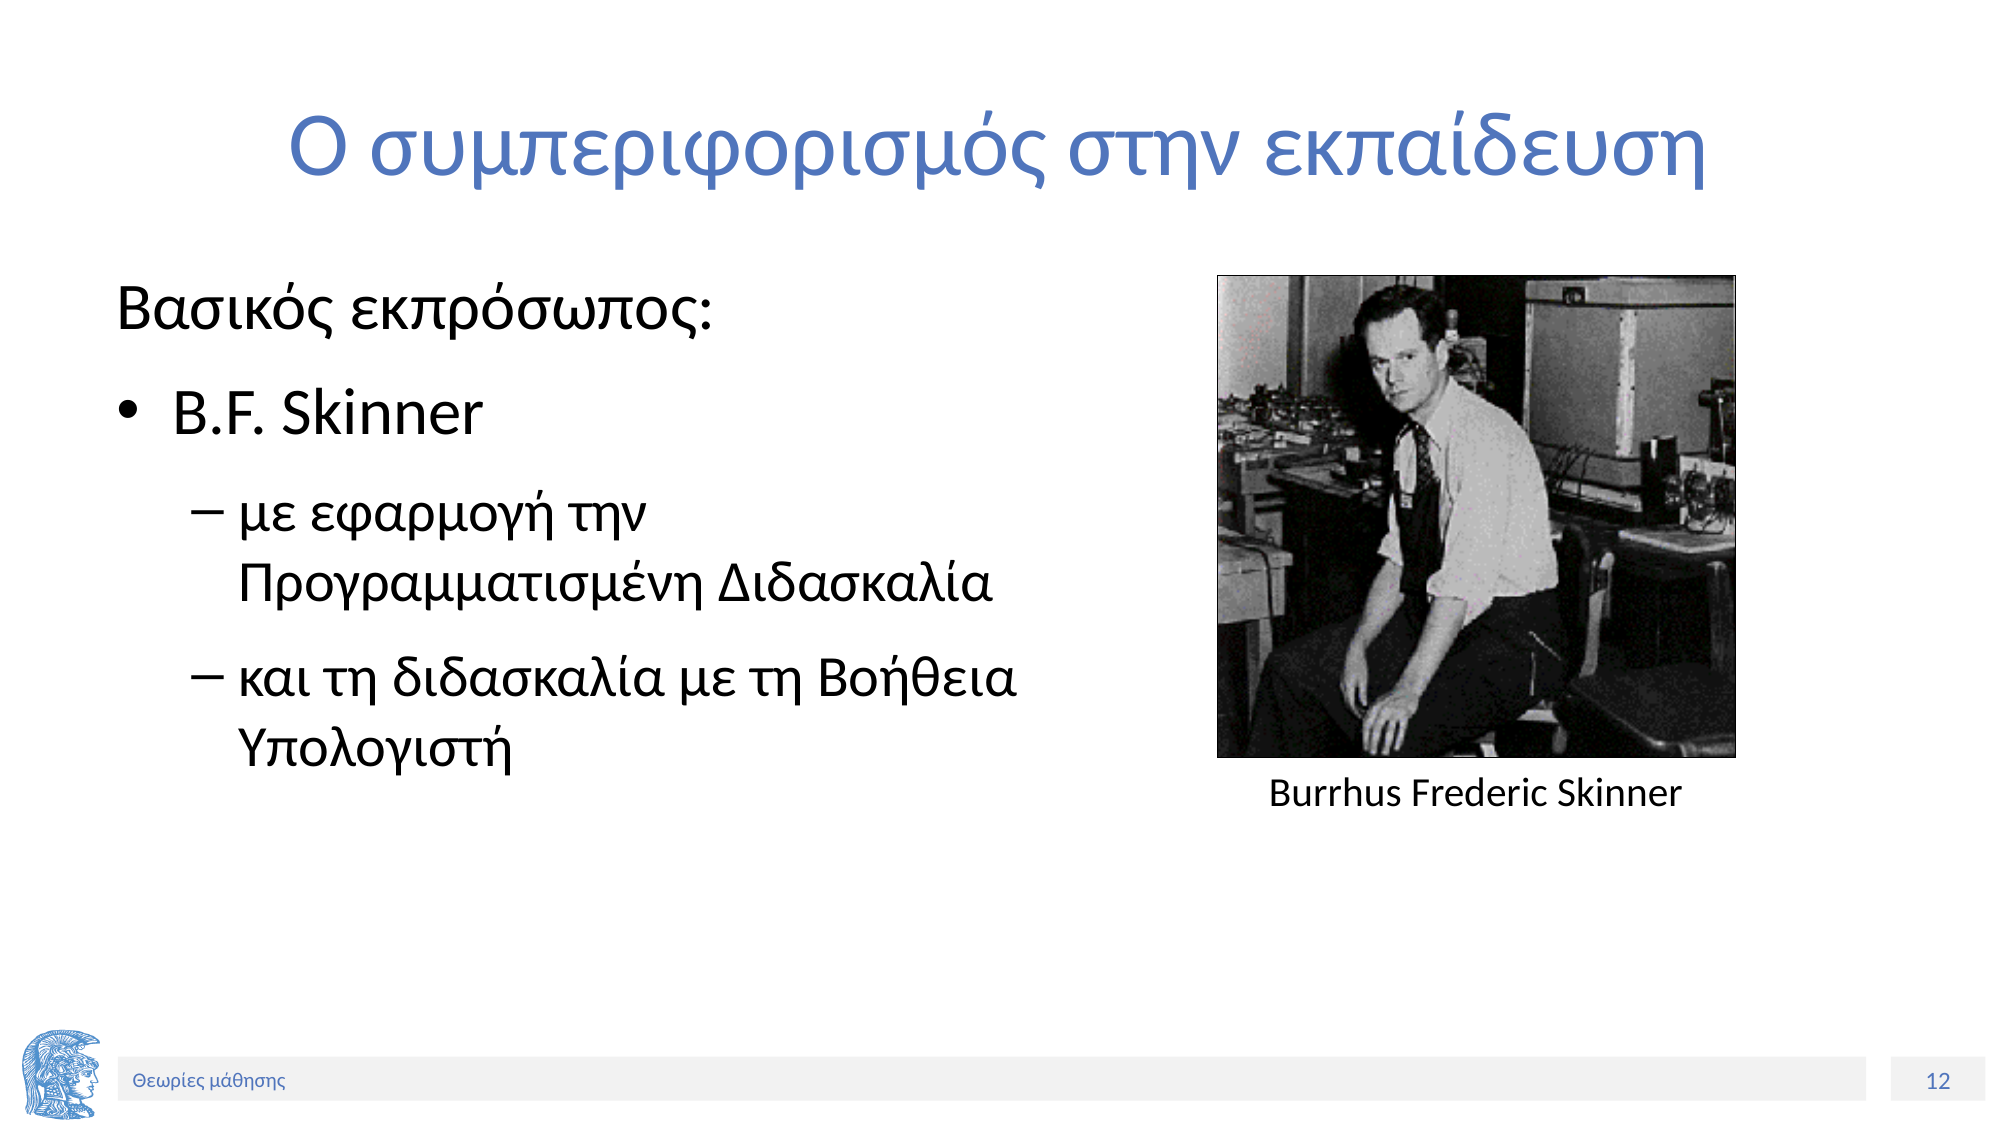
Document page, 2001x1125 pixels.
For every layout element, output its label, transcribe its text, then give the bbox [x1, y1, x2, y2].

list Βασικός εκπρόσωπος: B.F. Skinner με εφαρμογή την Προγραμματισμένη Διδασκαλία και τη διδασκαλία με τη Βοήθεια Υπολογιστή [101, 255, 1053, 998]
title Ο συμπεριφορισμός στην εκπαίδευση [99, 45, 1900, 233]
text_box Burrhus Frederic Skinner [1251, 766, 1702, 823]
picture [12, 1026, 108, 1120]
picture [1216, 275, 1737, 758]
